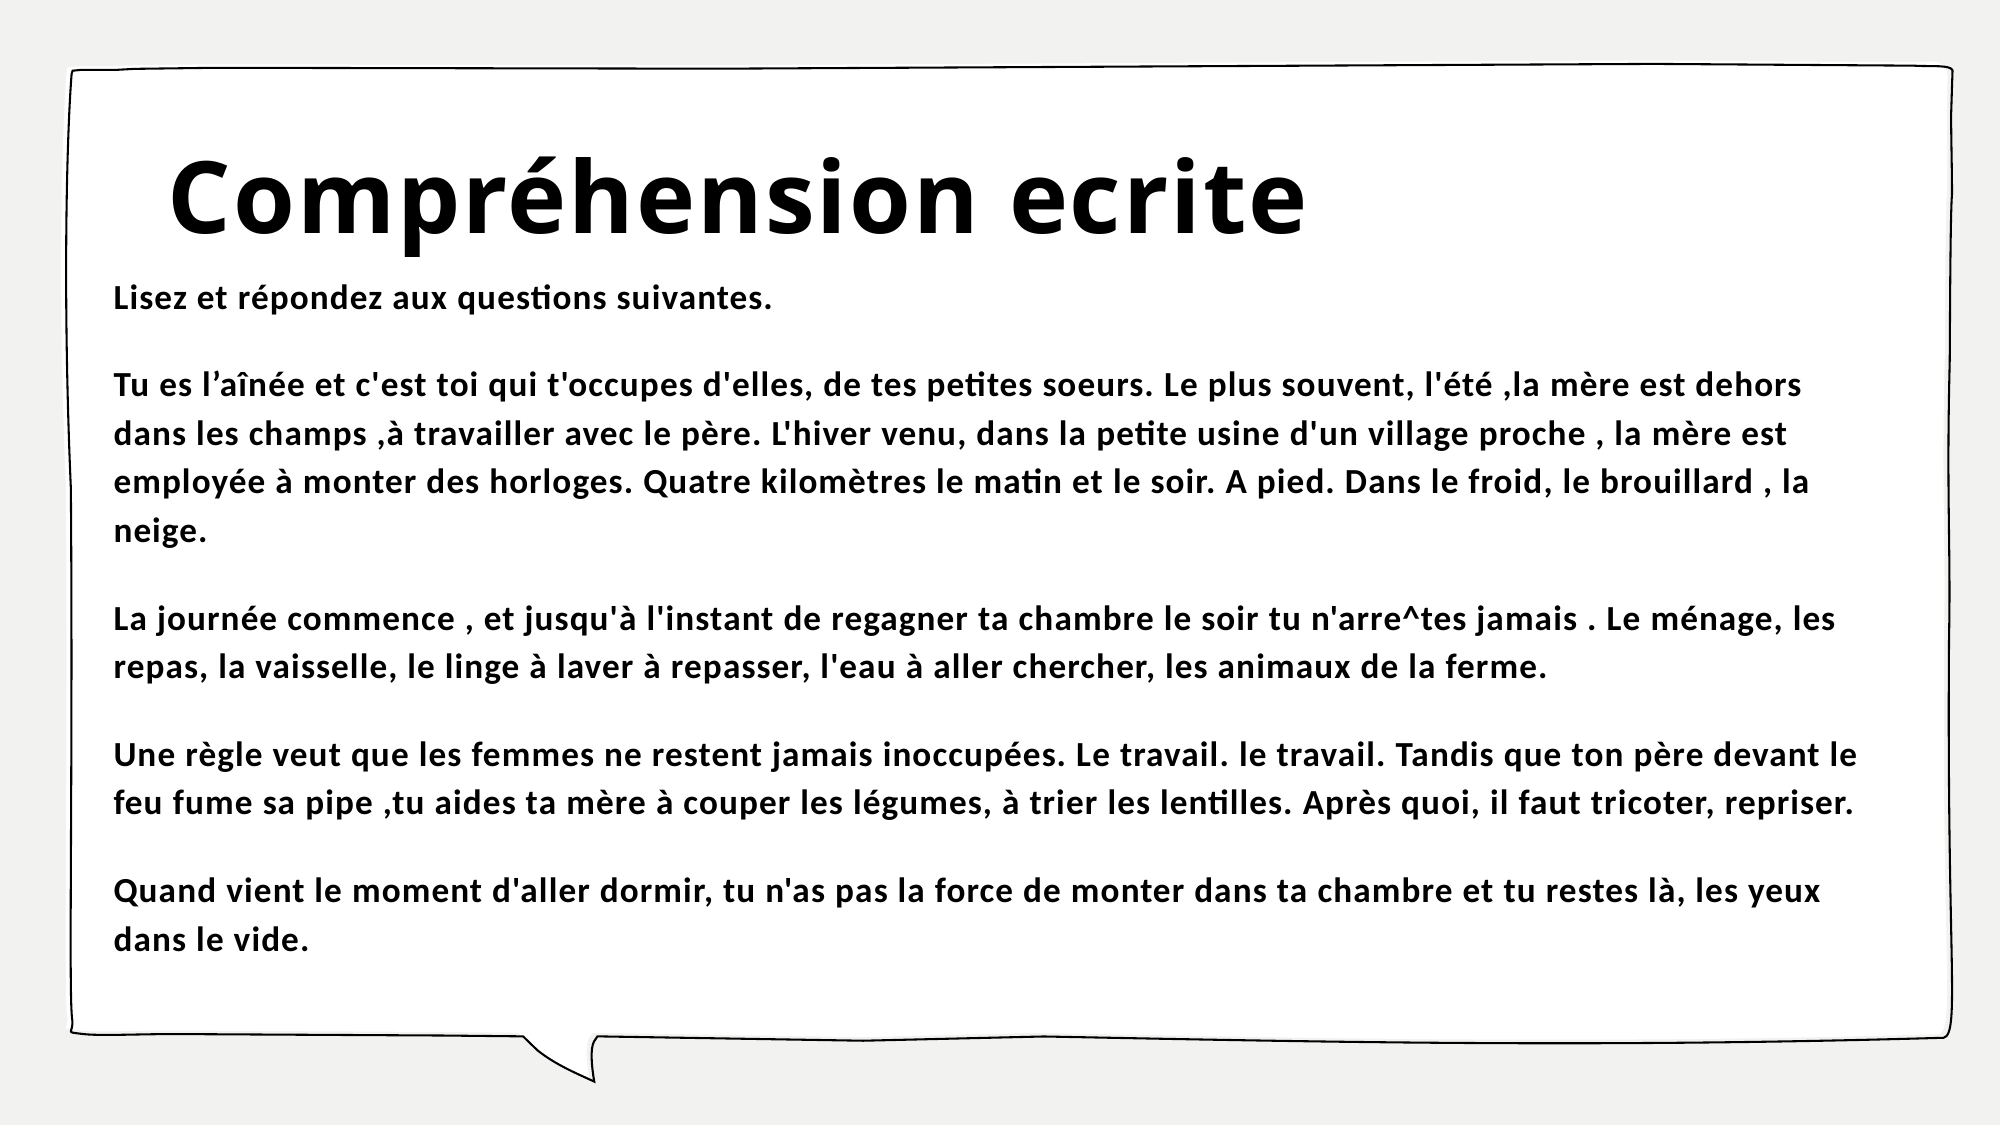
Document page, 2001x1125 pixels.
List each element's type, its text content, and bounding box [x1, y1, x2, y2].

title Compréhension ecrite [152, 77, 1848, 260]
list Lisez et répondez aux questions suivantes. Tu es l’aînée et c'est toi qui t'occupes d'elles, de tes petites soeurs. Le plus souvent, l'été ,la mère est dehors dans les champs ,à travailler avec le père. L'hiver venu, dans la petite usine d'un village proche , la mère est employée à monter des horloges. Quatre kilomètres le matin et le soir. A pied. Dans le froid, le brouillard , la neige. La journée commence , et jusqu'à l'instant de regagner ta chambre le soir tu n'arre^tes jamais . Le ménage, les repas, la vaisselle, le linge à laver à repasser, l'eau à aller chercher, les animaux de la ferme. Une règle veut que les femmes ne restent jamais inoccupées. Le travail. le travail. Tandis que ton père devant le feu fume sa pipe ,tu aides ta mère à couper les légumes, à trier les lentilles. Après quoi, il faut tricoter, repriser. Quand vient le moment d'aller dormir, tu n'as pas la force de monter dans ta chambre et tu restes là, les yeux dans le vide. [98, 260, 1894, 1011]
